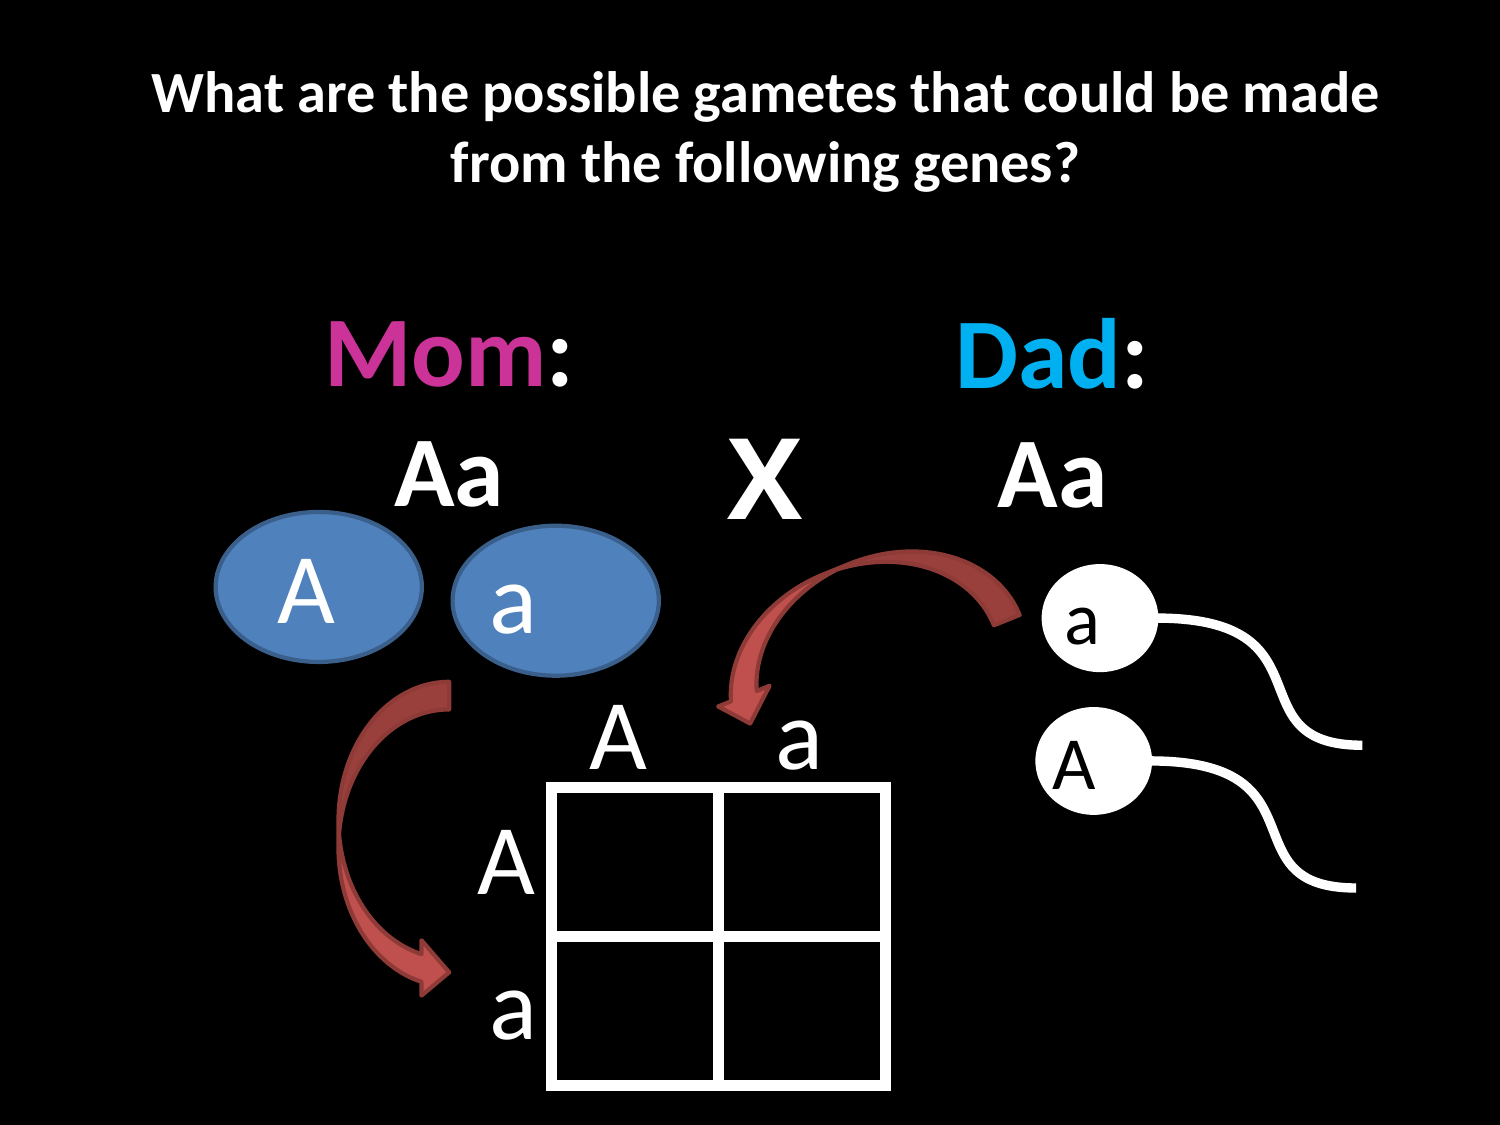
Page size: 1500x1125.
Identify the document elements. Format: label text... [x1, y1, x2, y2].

text_box a [1049, 562, 1252, 668]
table_cell [724, 942, 880, 1080]
text_box A [262, 515, 465, 651]
table_cell [557, 942, 713, 1080]
text_box What are the possible gametes that could be made from the following genes? [131, 46, 1400, 202]
table_header [557, 798, 713, 931]
text_box A [574, 662, 777, 798]
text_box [1149, 760, 1357, 889]
text_box [280, 509, 357, 515]
text_box A [1037, 706, 1240, 812]
text_box X [712, 399, 775, 550]
text_box [1041, 591, 1049, 645]
text_box a [474, 525, 677, 661]
text_box [450, 552, 474, 650]
text_box Mom: Aa [262, 279, 636, 534]
text_box a [474, 931, 677, 1067]
table_header [724, 798, 880, 931]
text_box [1077, 668, 1123, 673]
text_box Dad: Aa [865, 280, 1240, 536]
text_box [1155, 617, 1363, 746]
text_box [490, 661, 622, 678]
text_box a [777, 662, 963, 798]
text_box A [462, 787, 665, 923]
text_box [336, 679, 452, 998]
text_box [733, 549, 1022, 662]
text_box [213, 522, 378, 665]
